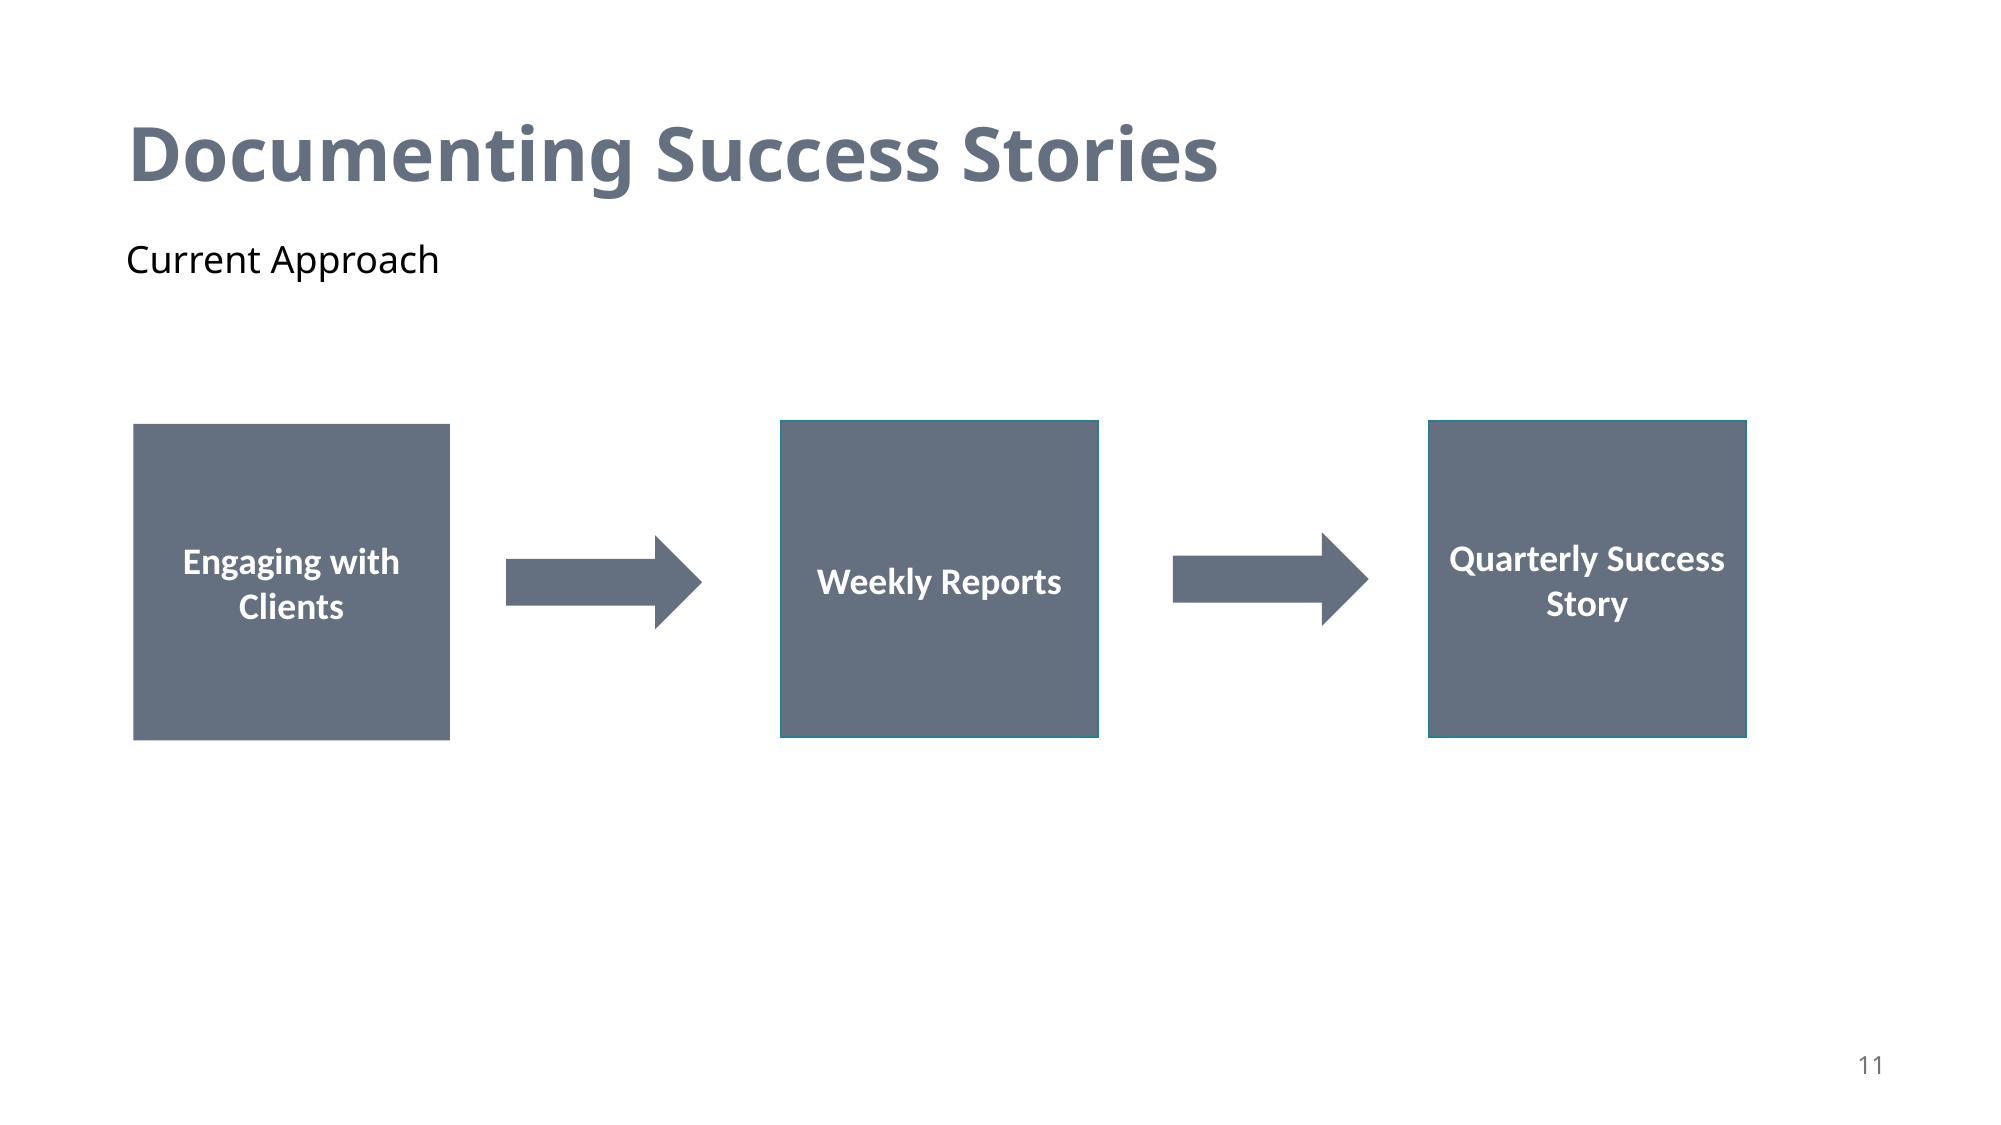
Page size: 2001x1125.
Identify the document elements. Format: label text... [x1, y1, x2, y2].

text_box Quarterly Success Story [1428, 420, 1747, 738]
text_box Weekly Reports [780, 420, 1099, 738]
text_box Engaging with Clients [132, 423, 451, 742]
text_box [505, 532, 704, 632]
list Documenting Success Stories [112, 98, 2000, 212]
text_box [1171, 529, 1371, 629]
list Current Approach [111, 228, 1148, 386]
